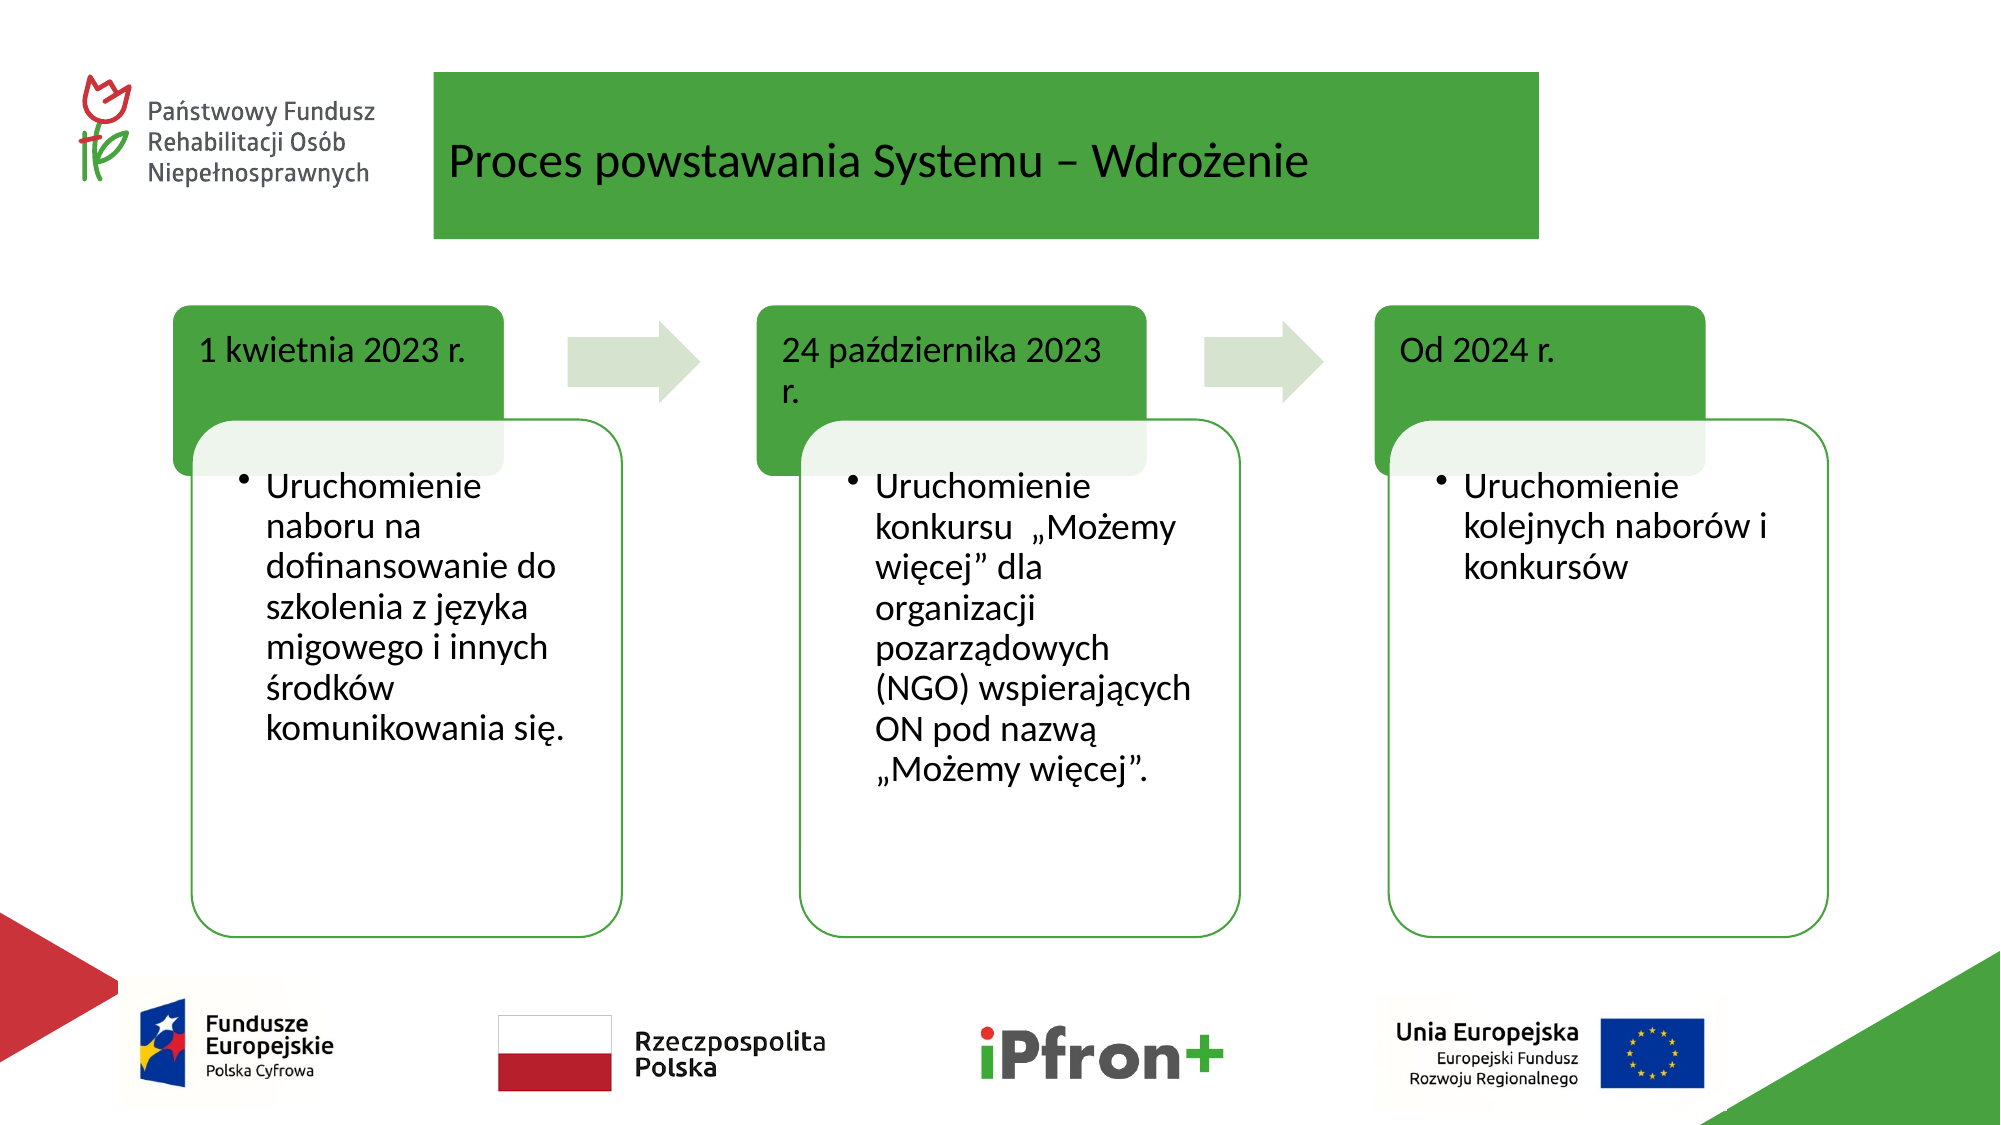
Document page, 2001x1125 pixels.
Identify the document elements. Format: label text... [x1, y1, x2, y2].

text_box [171, 265, 1829, 977]
picture [969, 1015, 1234, 1090]
text_box Proces powstawania Systemu – Wdrożenie [433, 72, 1539, 240]
picture [495, 993, 829, 1109]
picture [118, 976, 355, 1109]
picture [1374, 995, 1727, 1111]
